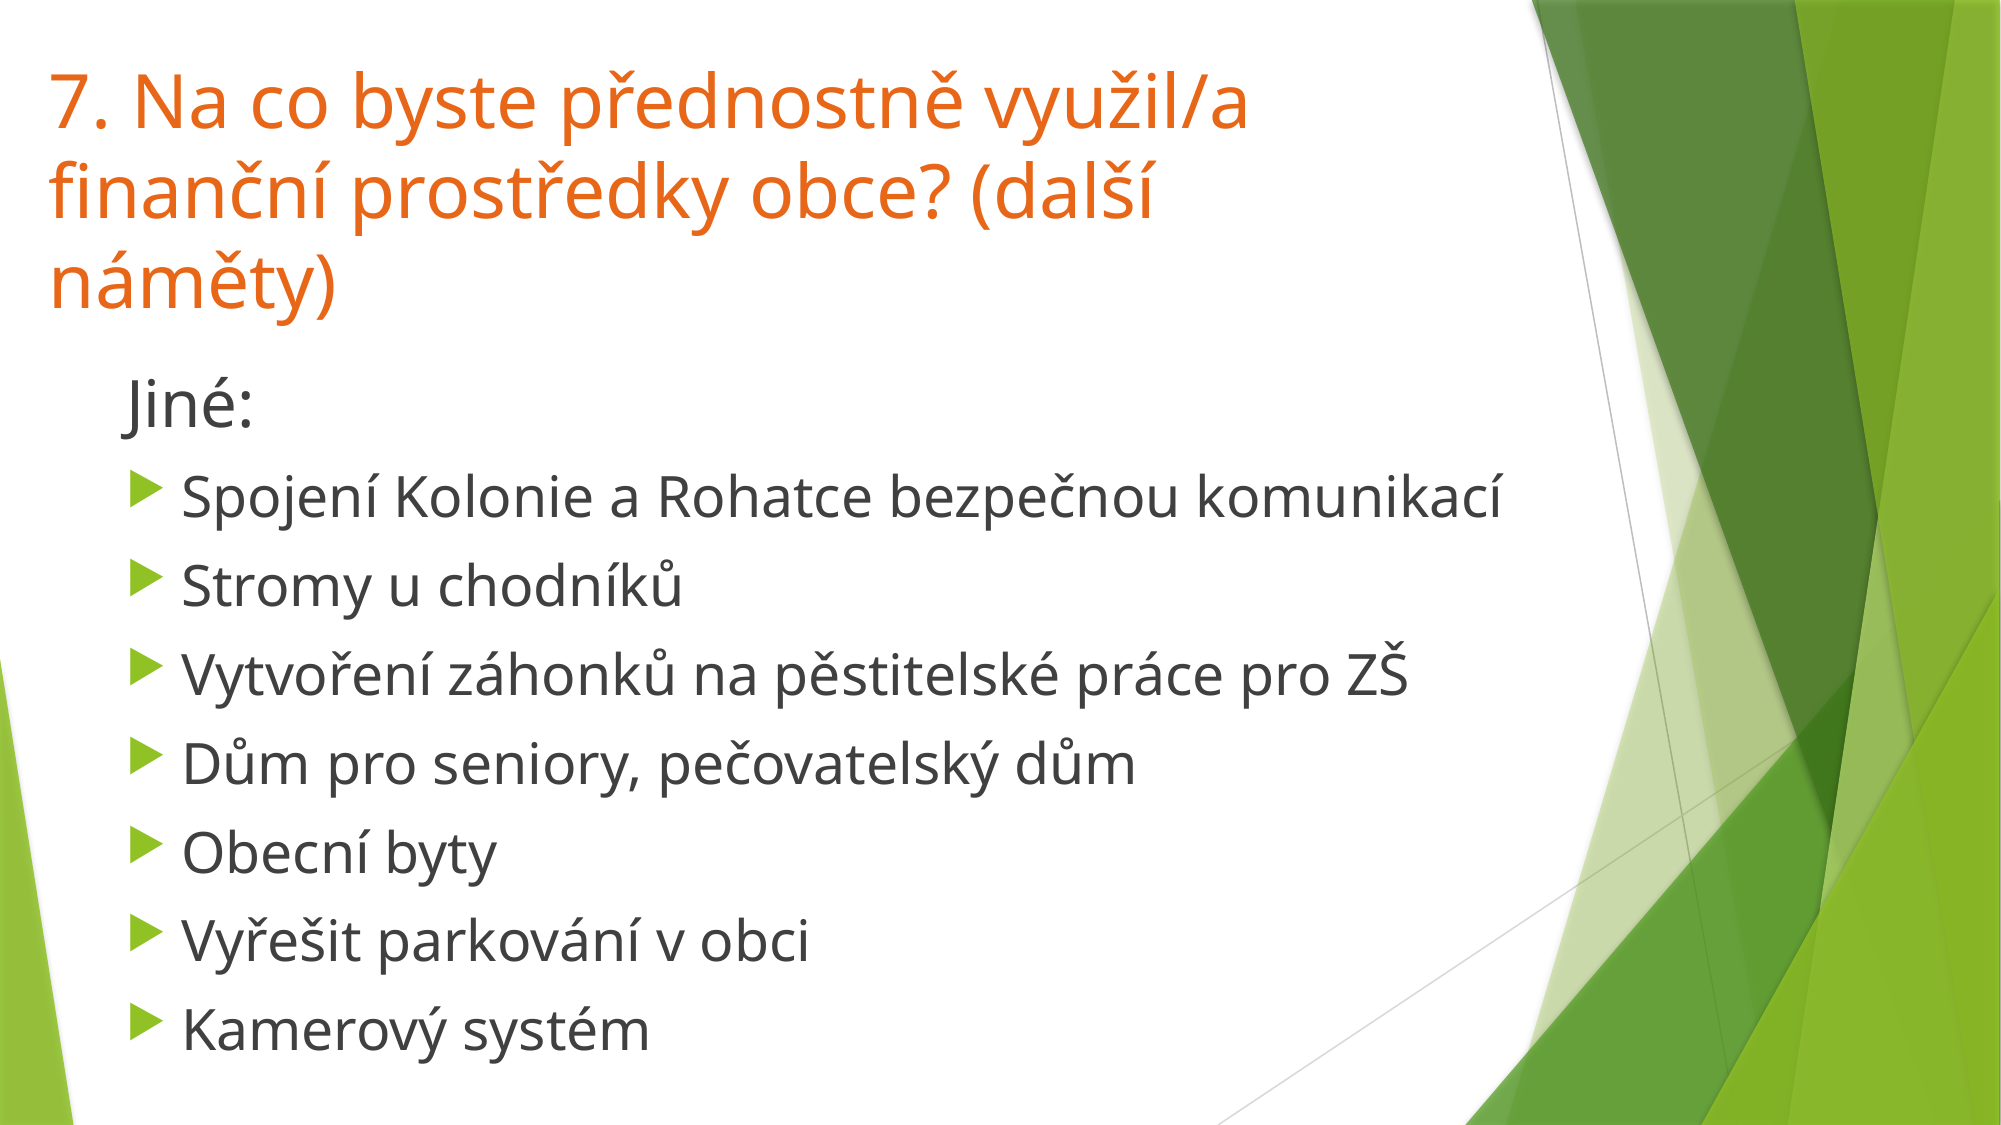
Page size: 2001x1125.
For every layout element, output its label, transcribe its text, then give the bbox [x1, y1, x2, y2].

title 7. Na co byste přednostně využil/a finanční prostředky obce? (další náměty) [33, 45, 1445, 263]
list Jiné: Spojení Kolonie a Rohatce bezpečnou komunikací Stromy u chodníků Vytvoření záhonků na pěstitelské práce pro ZŠ Dům pro seniory, pečovatelský dům Obecní byty Vyřešit parkování v obci Kamerový systém [111, 354, 1522, 1079]
